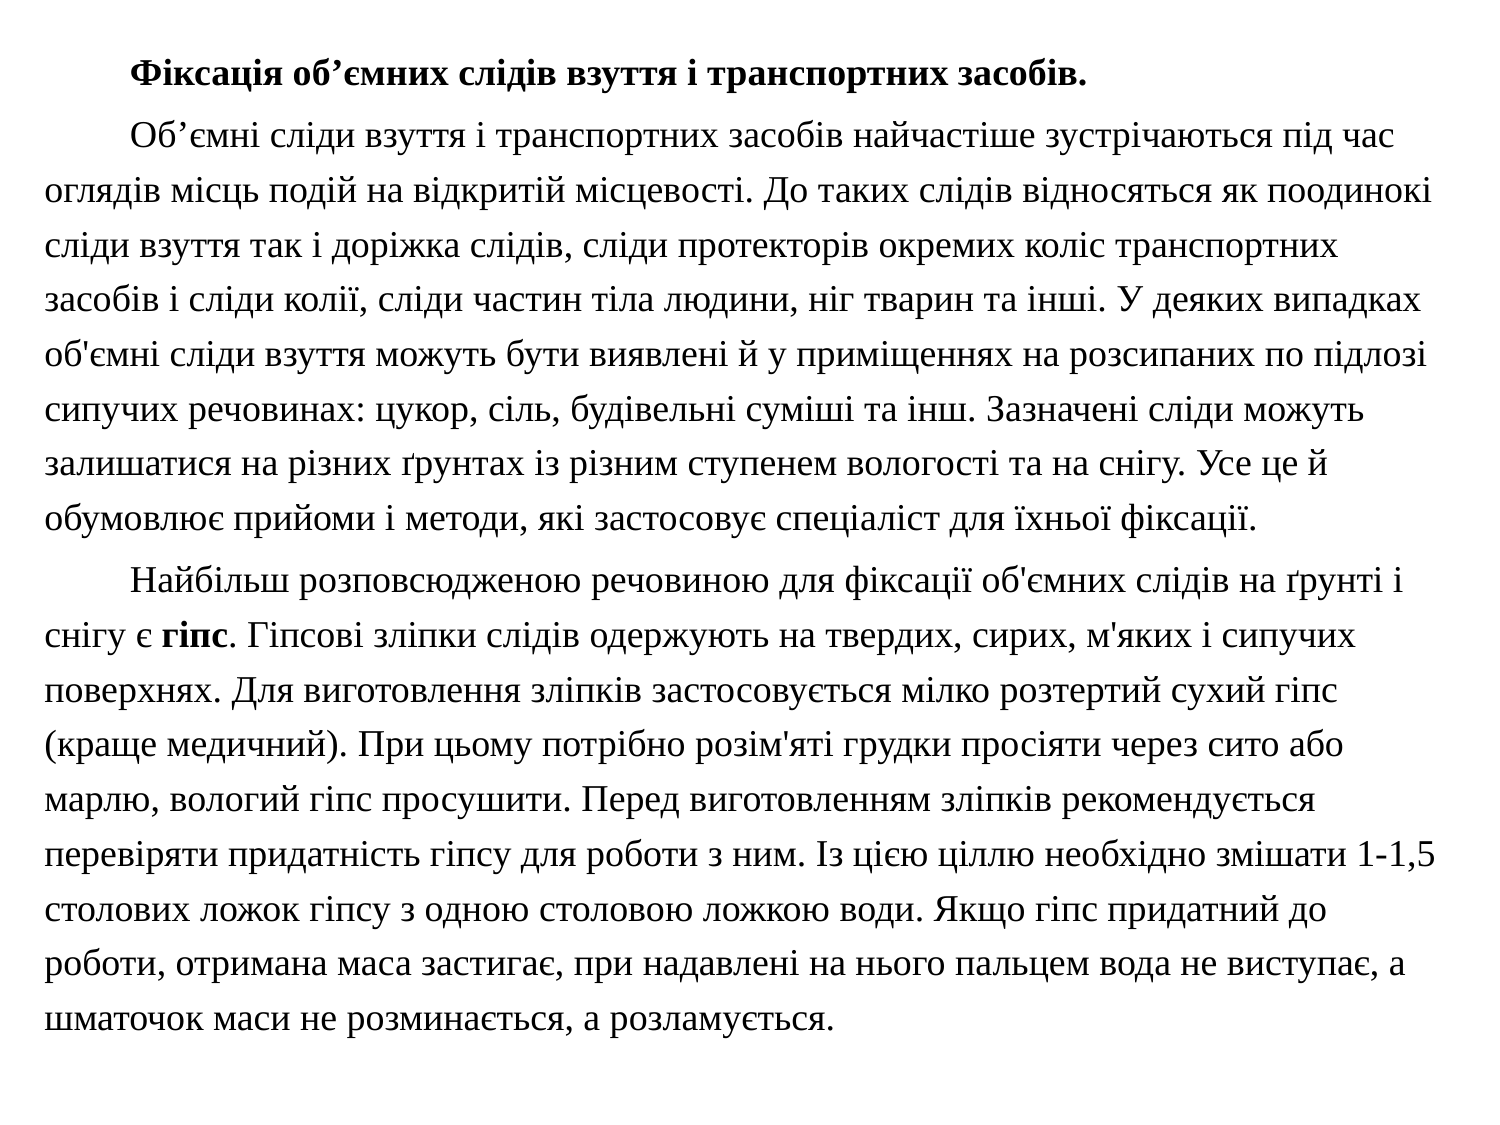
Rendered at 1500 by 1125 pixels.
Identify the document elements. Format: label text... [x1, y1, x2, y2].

list Фіксація об’ємних слідів взуття і транспортних засобів. Об’ємні сліди взуття і транспортних засобів найчастіше зустрічаються під час оглядів місць подій на відкритій місцевості. До таких слідів відносяться як поодинокі сліди взуття так і доріжка слідів, сліди протекторів окремих коліс транспортних засобів і сліди колії, сліди частин тіла людини, ніг тварин та інші. У деяких випадках об'ємні сліди взуття можуть бути виявлені й у приміщеннях на розсипаних по підлозі сипучих речовинах: цукор, сіль, будівельні суміші та інш. Зазначені сліди можуть залишатися на різних ґрунтах із різним ступенем вологості та на снігу. Усе це й обумовлює прийоми і методи, які застосовує спеціаліст для їхньої фіксації. Найбільш розповсюдженою речовиною для фіксації об'ємних слідів на ґрунті і снігу є гіпс. Гіпсові зліпки слідів одержують на твердих, сирих, м'яких і сипучих поверхнях. Для виготовлення зліпків застосовується мілко розтертий сухий гіпс (краще медичний). При цьому потрібно розім'яті грудки просіяти через сито або марлю, вологий гіпс просушити. Перед виготовленням зліпків рекомендується перевіряти придатність гіпсу для роботи з ним. Із цією ціллю необхідно змішати 1-1,5 столових ложок гіпсу з одною столовою ложкою води. Якщо гіпс придатний до роботи, отримана маса застигає, при надавлені на нього пальцем вода не виступає, а шматочок маси не розминається, а розламується. [29, 30, 1471, 1094]
